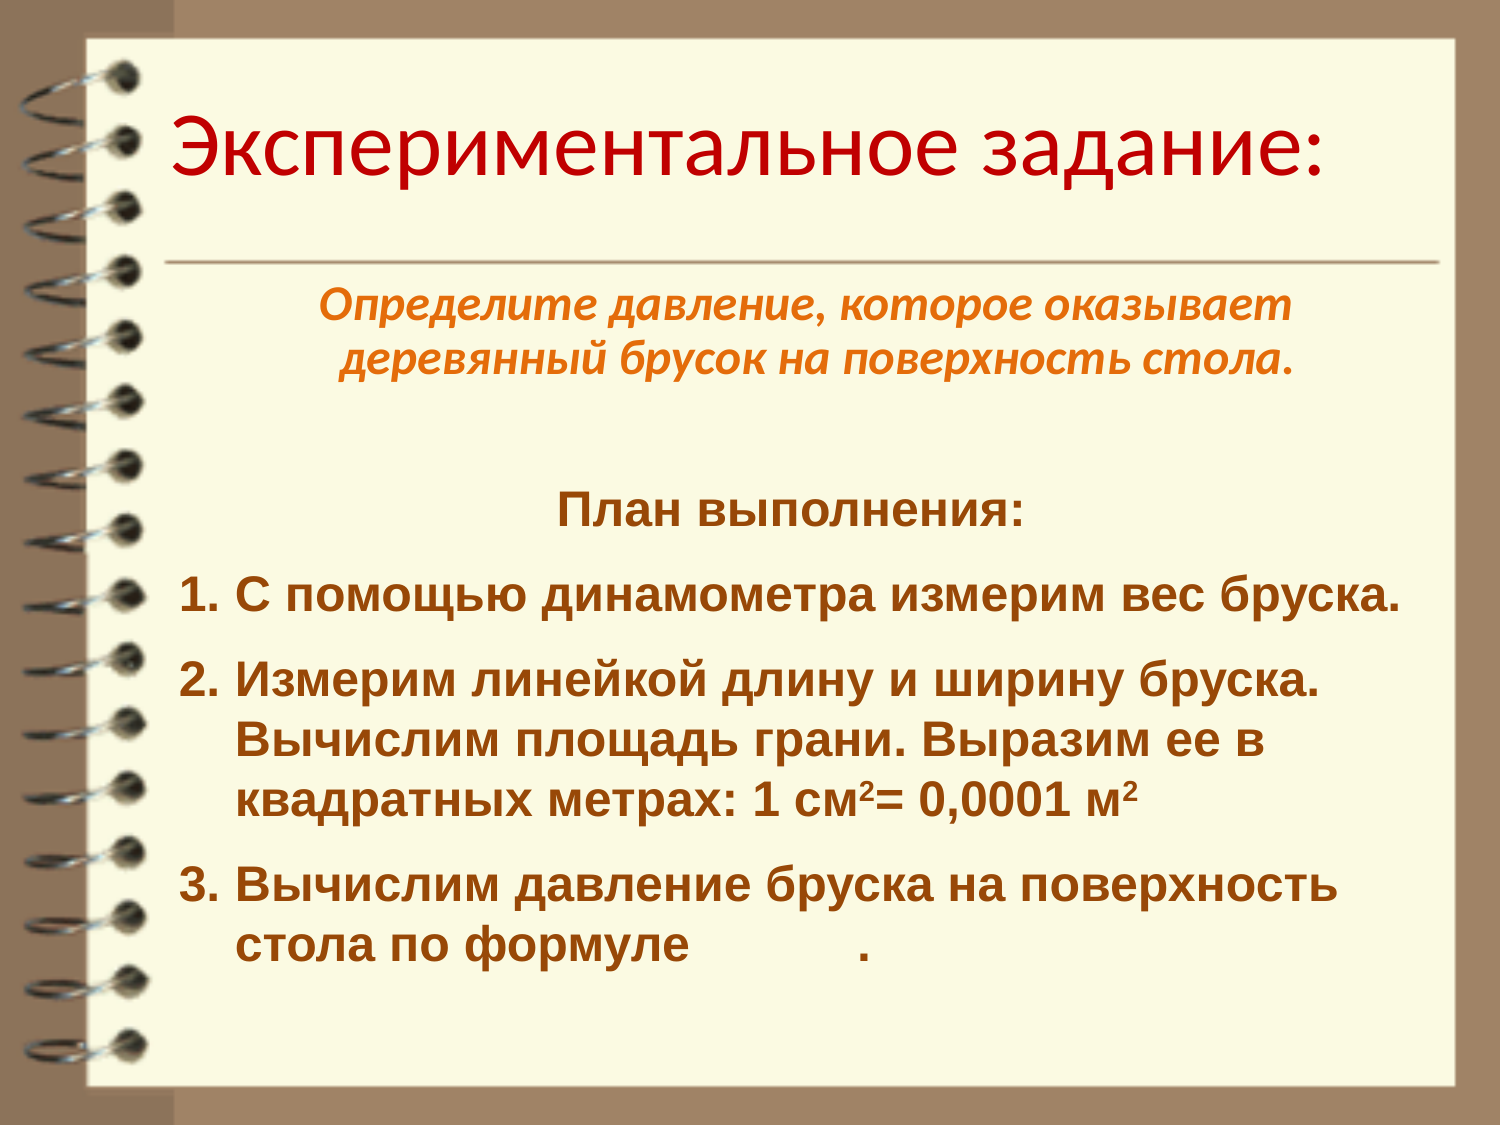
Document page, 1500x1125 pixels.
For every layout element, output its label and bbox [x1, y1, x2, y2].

list [0, 0, 1500, 1125]
